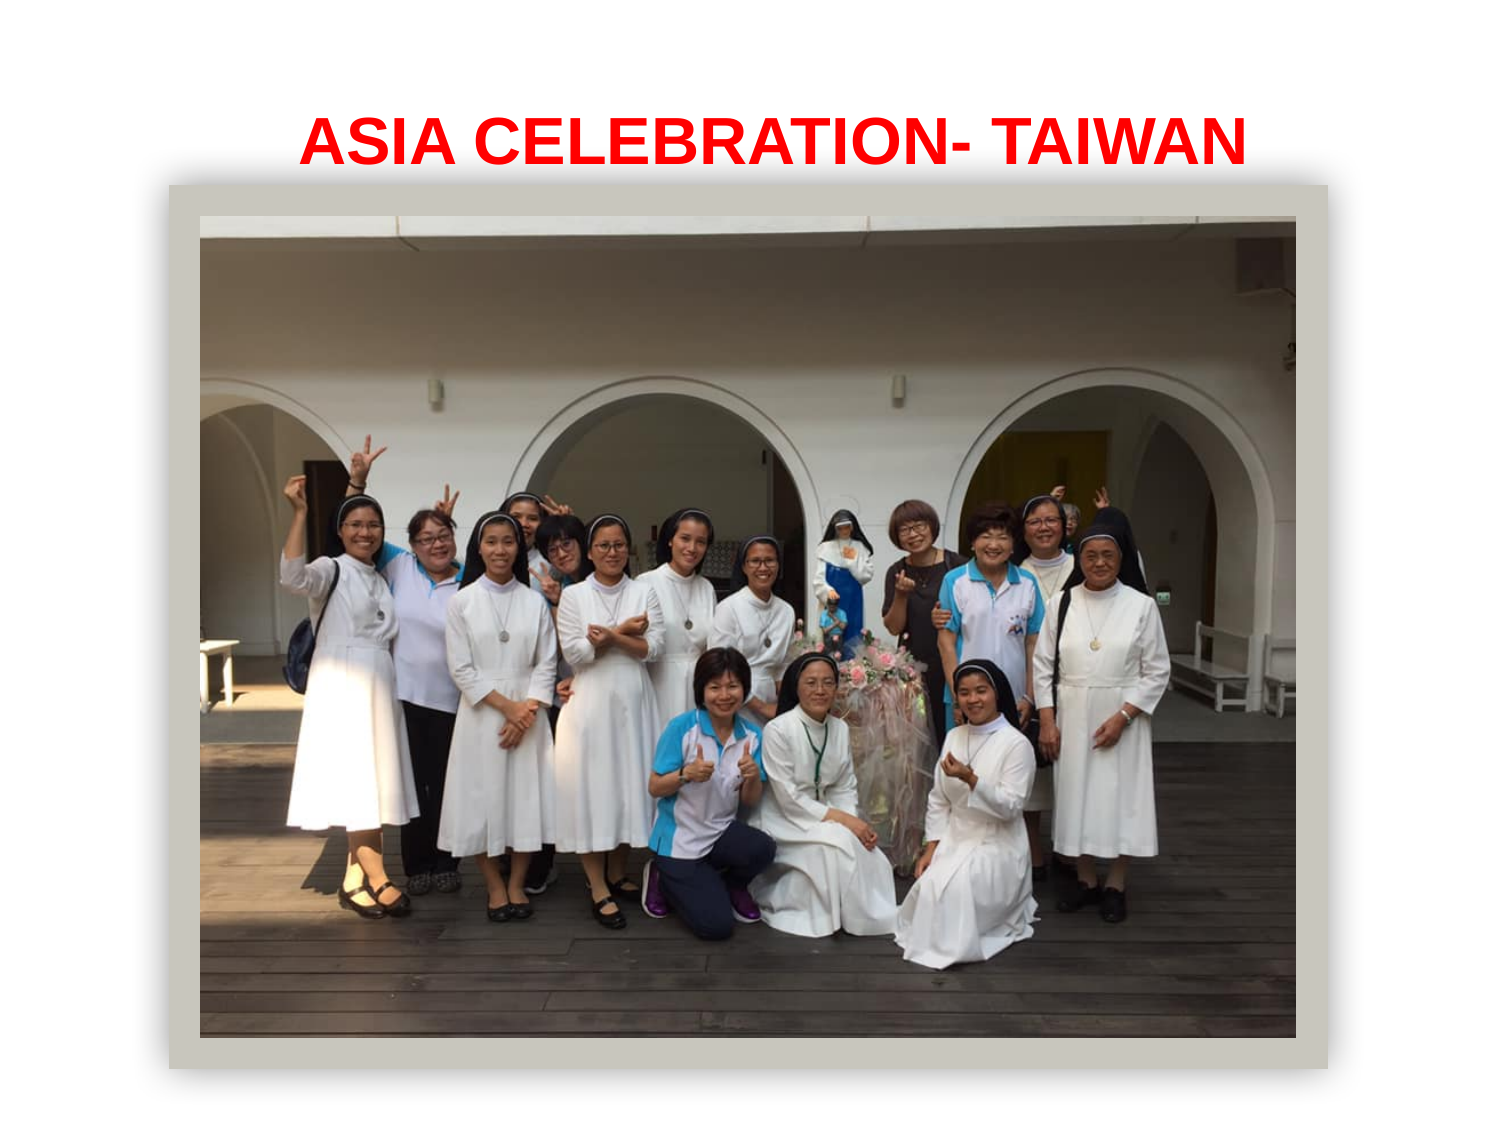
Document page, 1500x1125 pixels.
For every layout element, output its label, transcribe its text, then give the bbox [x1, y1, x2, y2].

picture [199, 215, 1297, 1039]
text_box ASIA CELEBRATION- TAIWAN [283, 90, 1284, 186]
